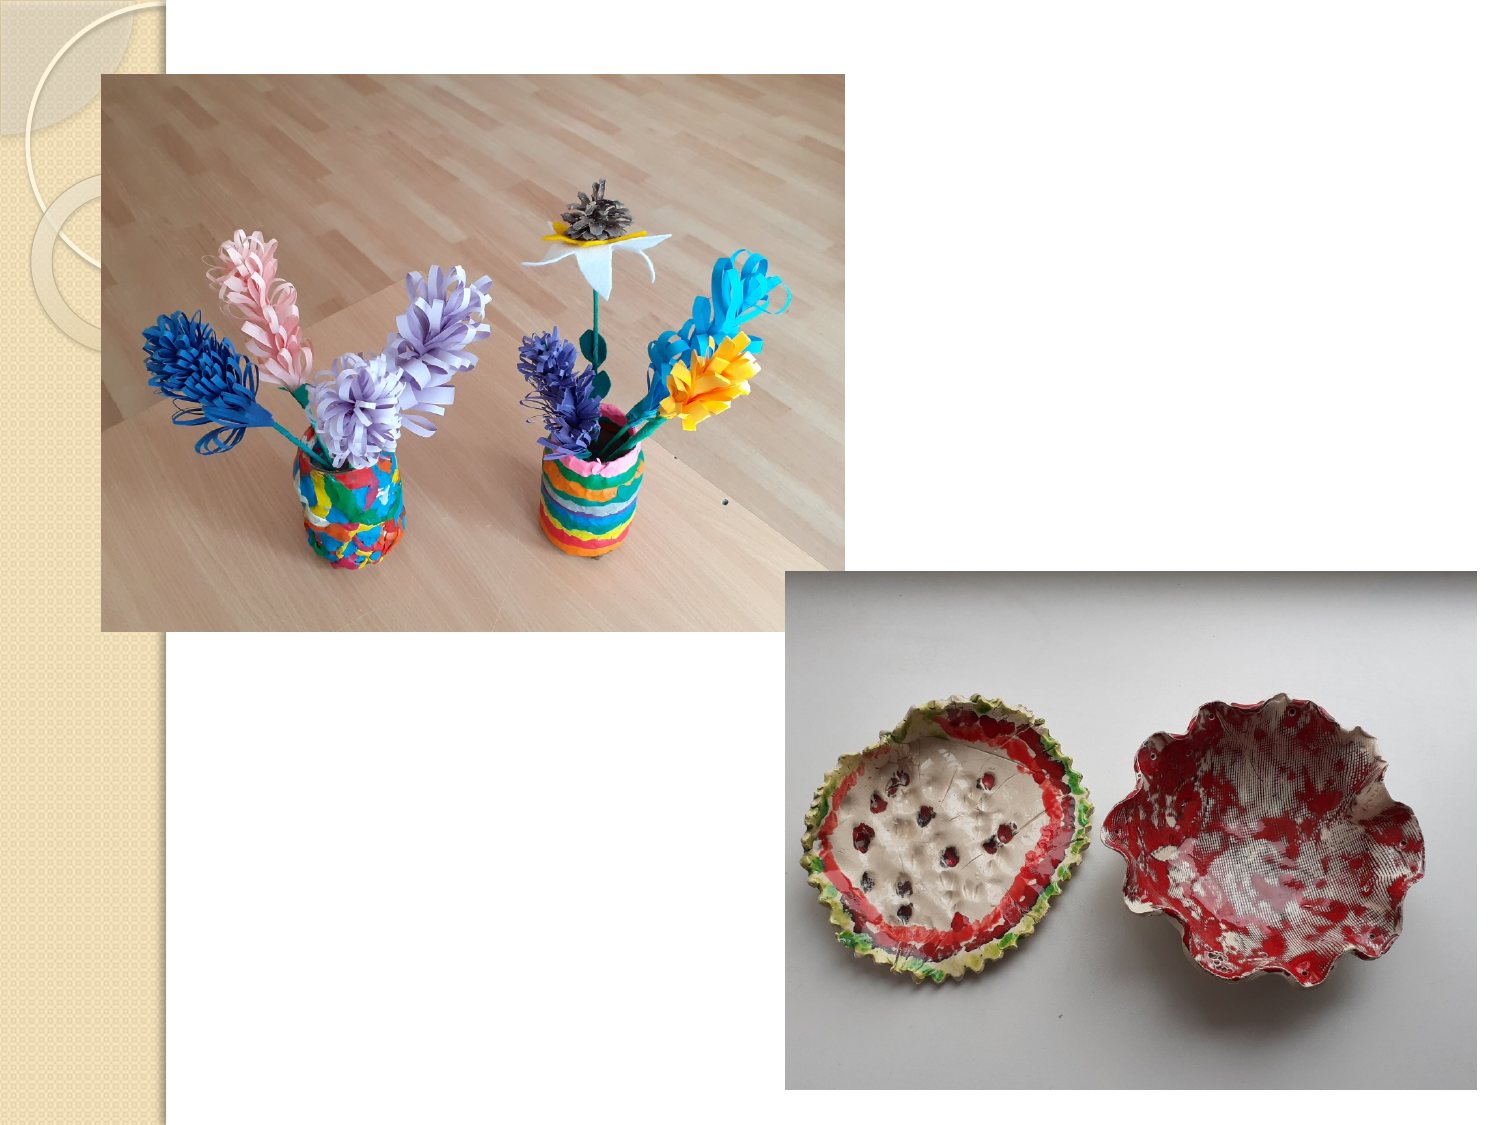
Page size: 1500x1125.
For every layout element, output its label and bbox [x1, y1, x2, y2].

list [101, 74, 845, 633]
picture [785, 571, 1477, 1090]
